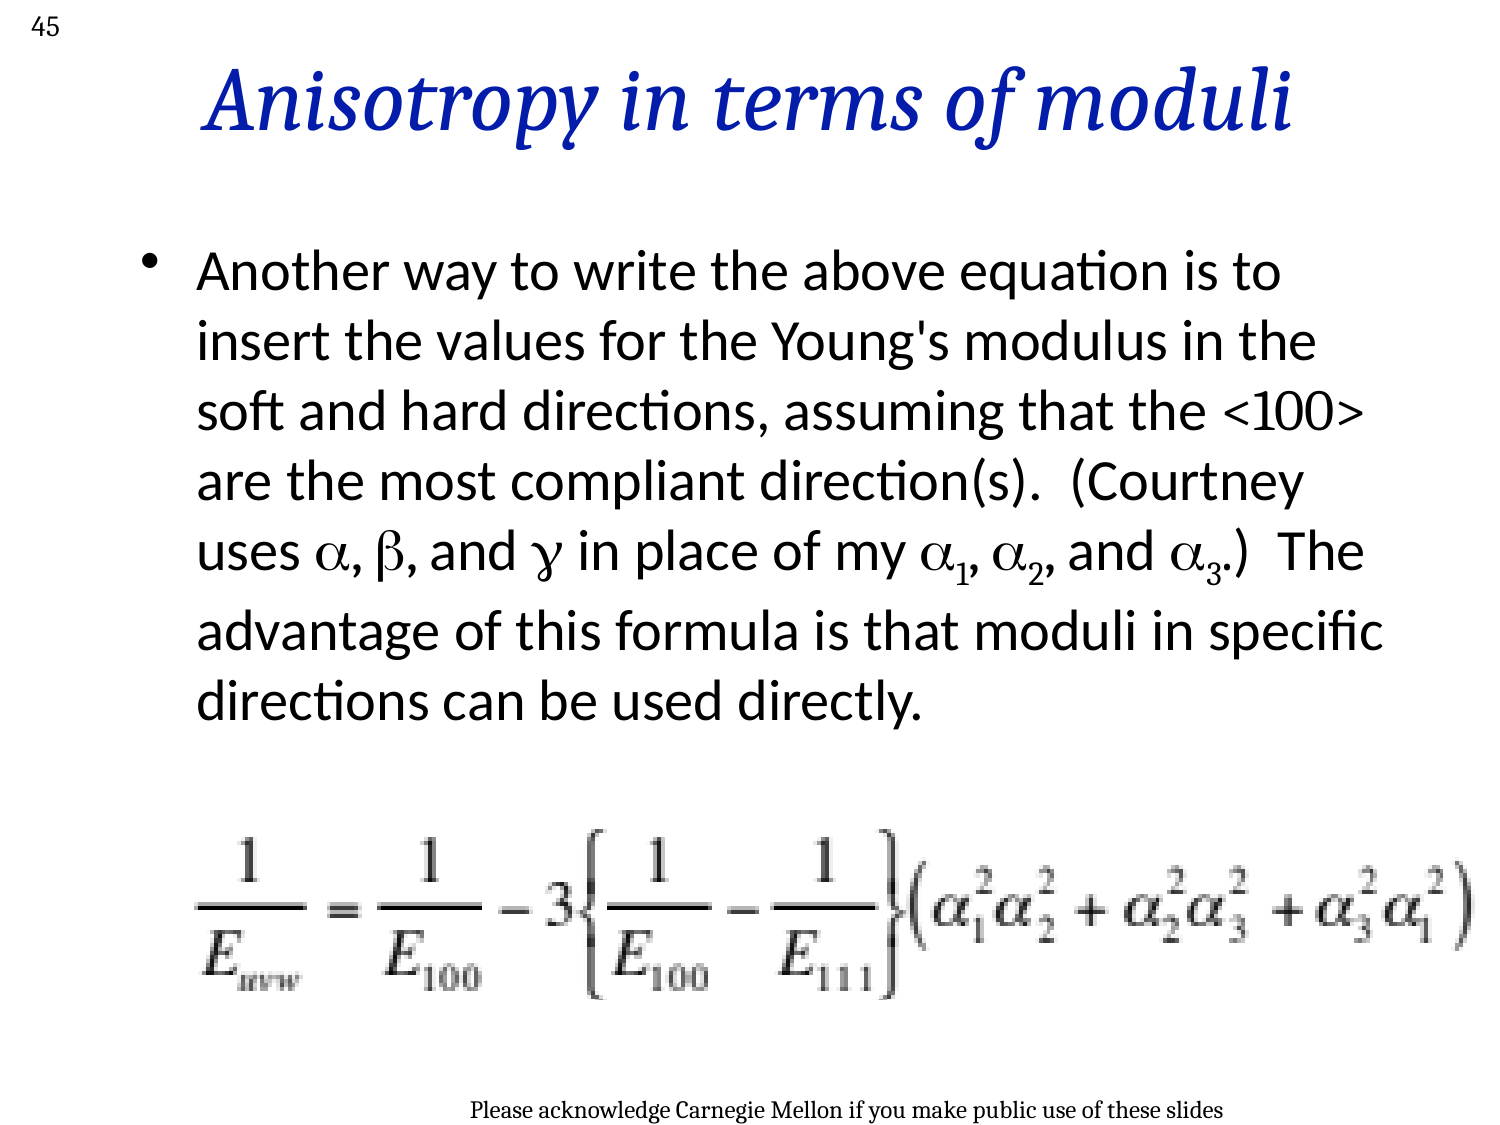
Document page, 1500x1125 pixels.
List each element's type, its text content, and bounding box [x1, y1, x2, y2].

title Anisotropy in terms of moduli [0, 0, 1500, 188]
list Another way to write the above equation is to insert the values for the Young's modulus in the soft and hard directions, assuming that the <100> are the most compliant direction(s). (Courtney uses a, b, and g in place of my a1, a2, and a3.) The advantage of this formula is that moduli in specific directions can be used directly. [124, 224, 1401, 901]
footer Please acknowledge Carnegie Mellon if you make public use of these slides [349, 1085, 1351, 1124]
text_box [187, 813, 1476, 1001]
